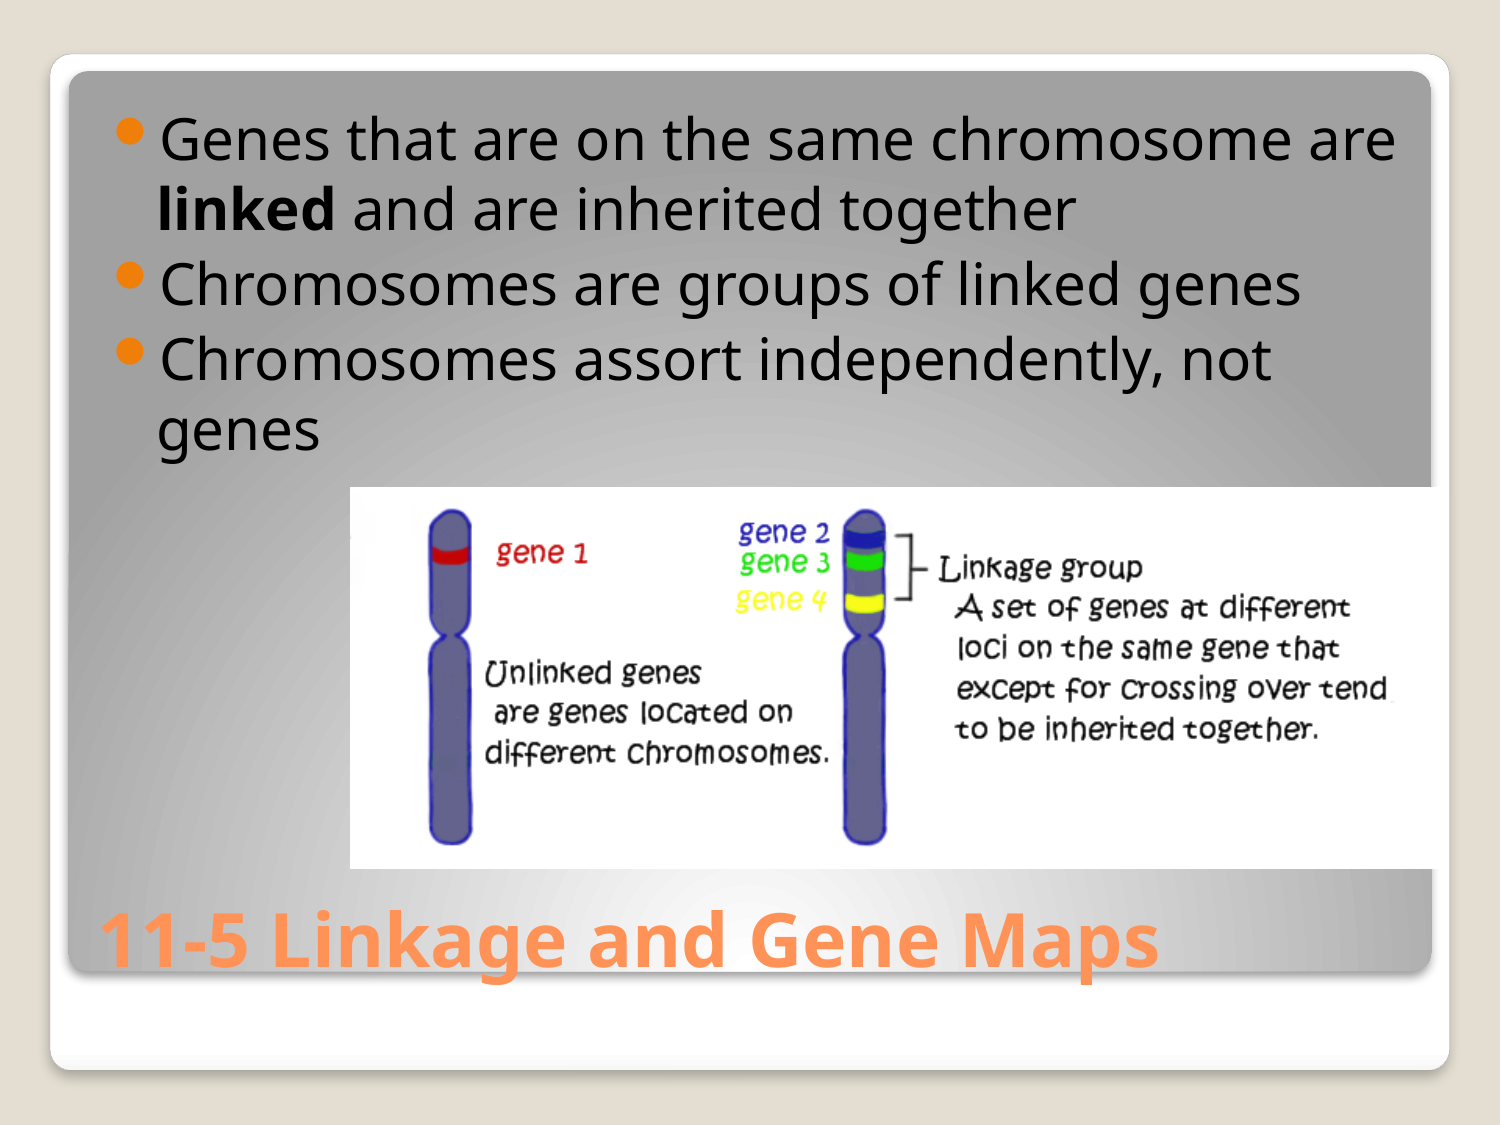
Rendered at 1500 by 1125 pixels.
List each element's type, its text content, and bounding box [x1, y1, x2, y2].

list Genes that are on the same chromosome are linked and are inherited together Chromosomes are groups of linked genes Chromosomes assort independently, not genes [82, 86, 1425, 774]
picture [349, 487, 1444, 869]
title 11-5 Linkage and Gene Maps [82, 817, 1425, 990]
